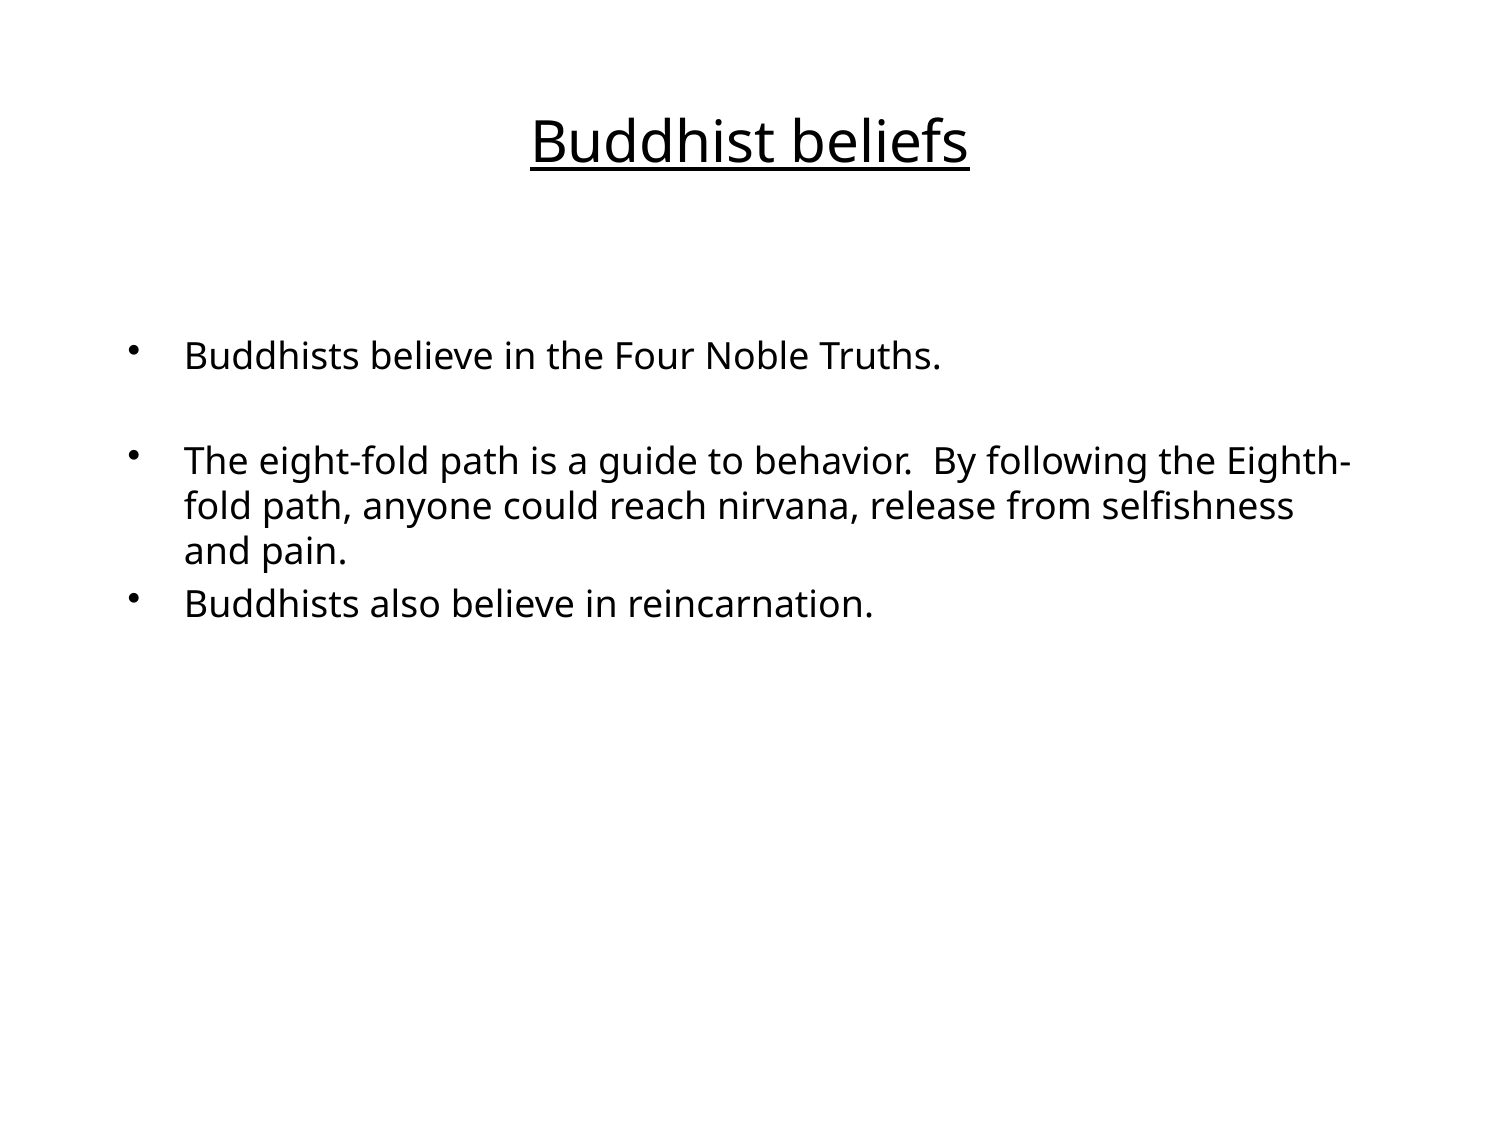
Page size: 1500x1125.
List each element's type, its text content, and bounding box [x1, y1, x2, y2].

title Buddhist beliefs [112, 99, 1388, 288]
list Buddhists believe in the Four Noble Truths. The eight-fold path is a guide to behavior. By following the Eighth-fold path, anyone could reach nirvana, release from selfishness and pain. Buddhists also believe in reincarnation. [112, 324, 1388, 1001]
